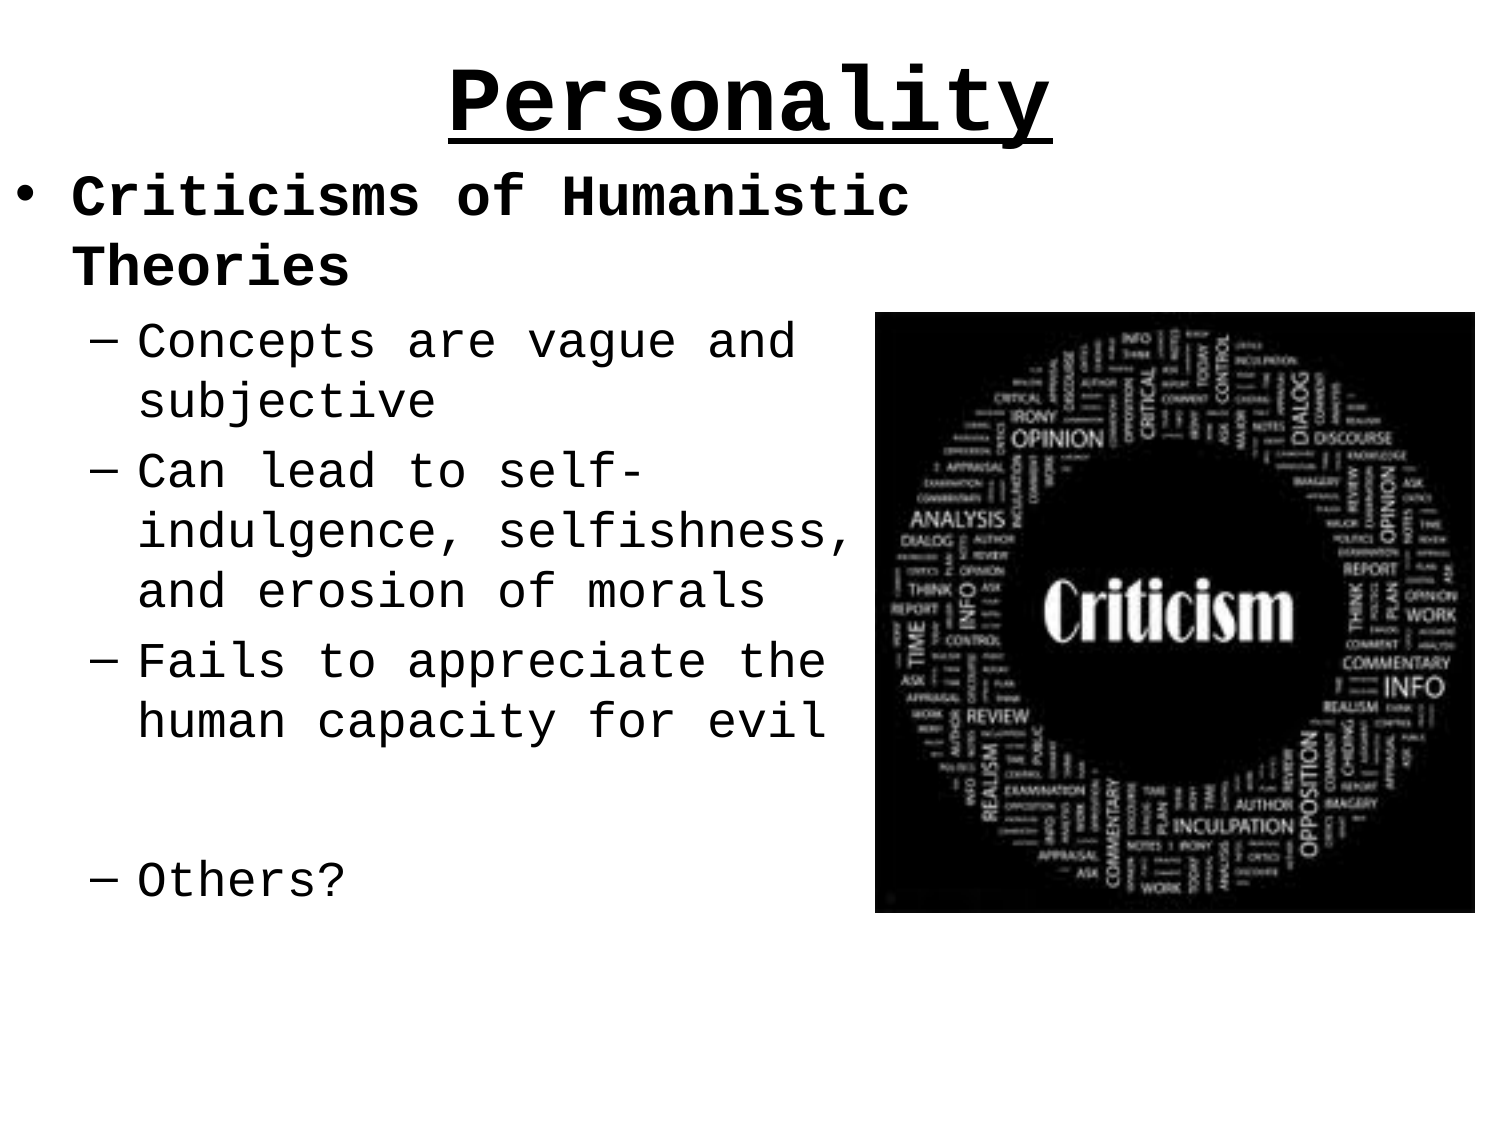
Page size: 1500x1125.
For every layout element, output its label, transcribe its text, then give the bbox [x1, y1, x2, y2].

list Criticisms of Humanistic Theories Concepts are vague and subjective Can lead to self-indulgence, selfishness, and erosion of morals Fails to appreciate the human capacity for evil Others? [0, 149, 938, 1125]
picture [874, 312, 1476, 913]
title Personality [0, 0, 1500, 188]
